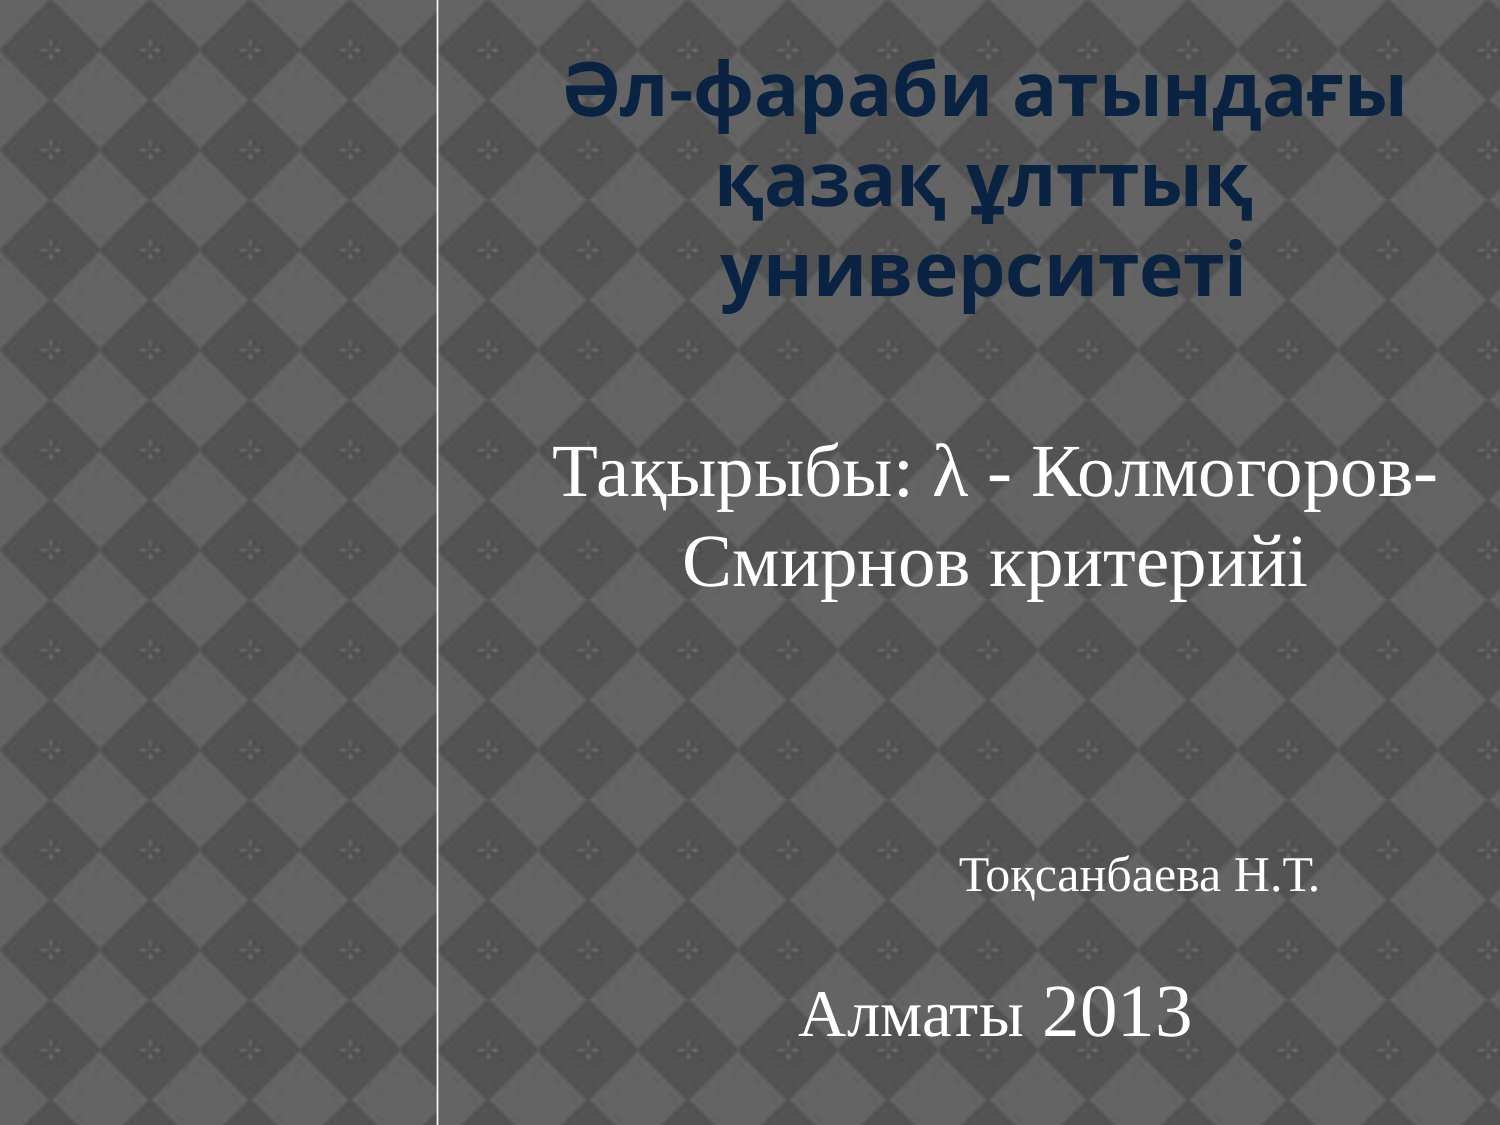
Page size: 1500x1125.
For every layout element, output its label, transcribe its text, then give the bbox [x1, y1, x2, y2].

picture [439, 0, 1500, 1125]
picture [0, 0, 436, 1125]
text_box Әл-фараби атындағы қазақ ұлттық университеті [492, 35, 1477, 312]
text_box Тақырыбы: λ - Колмогоров-Смирнов критерийі Тоқсанбаева Н.Т. Алматы 2013 [527, 421, 1465, 1125]
